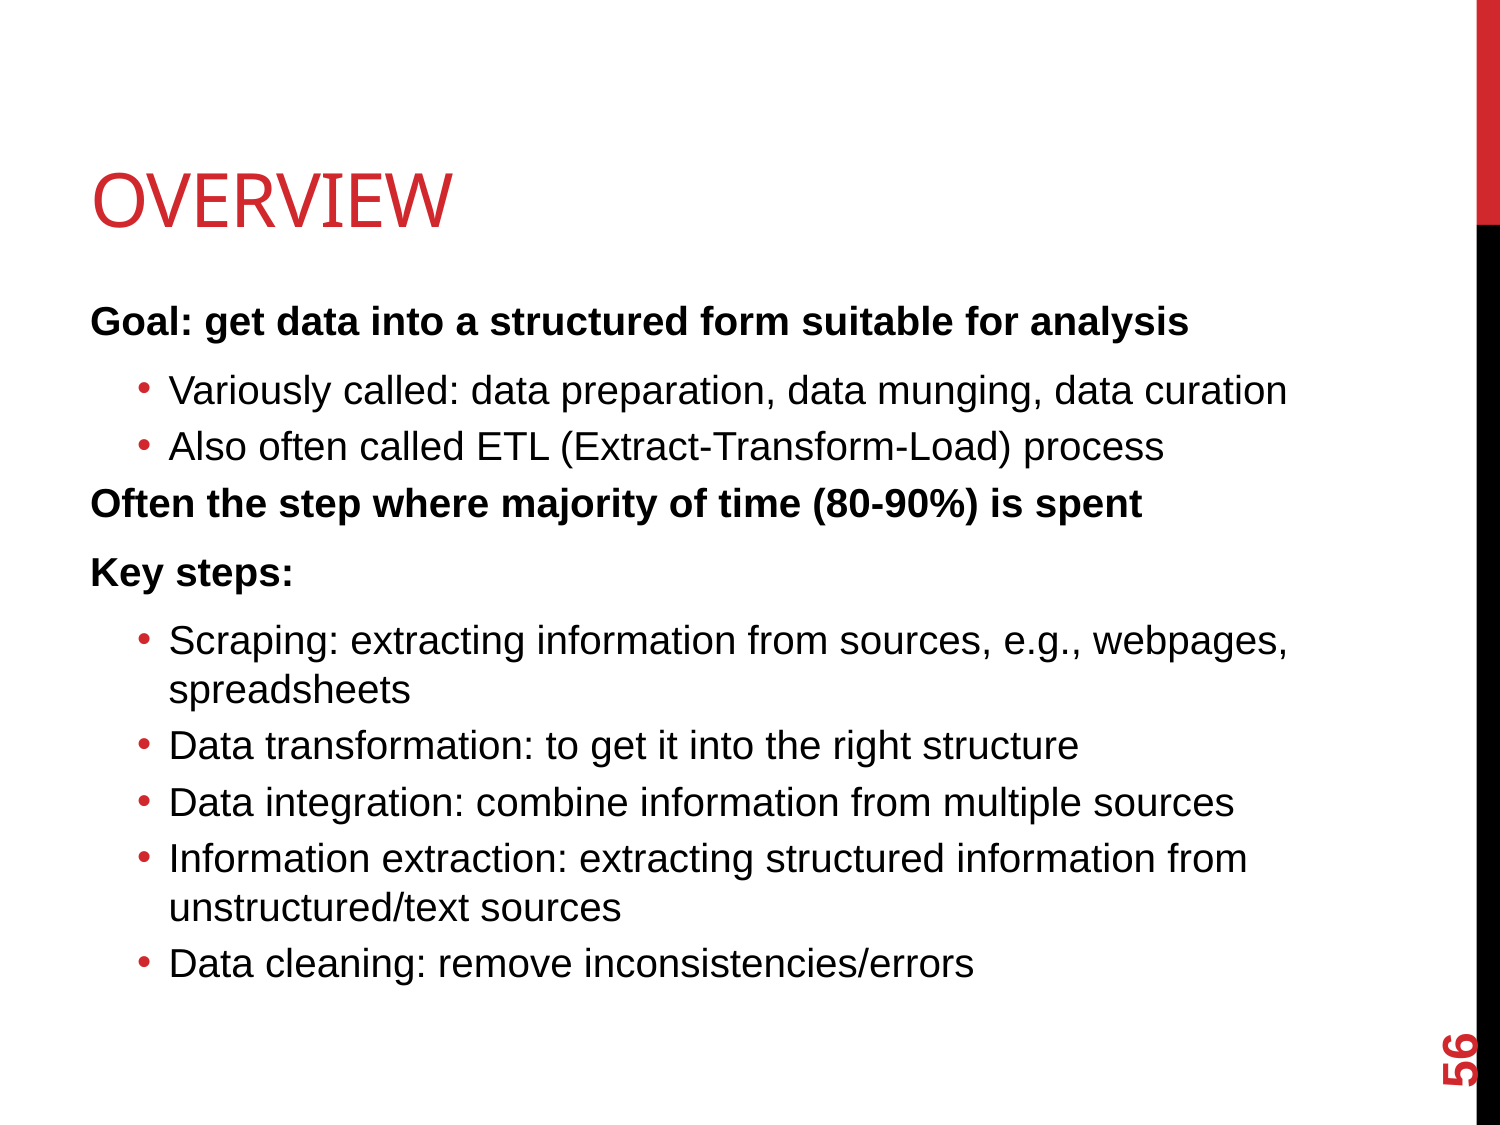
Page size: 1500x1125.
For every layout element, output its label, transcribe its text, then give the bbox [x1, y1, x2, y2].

list Goal: get data into a structured form suitable for analysis Variously called: data preparation, data munging, data curation Also often called ETL (Extract-Transform-Load) process Often the step where majority of time (80-90%) is spent Key steps: Scraping: extracting information from sources, e.g., webpages, spreadsheets Data transformation: to get it into the right structure Data integration: combine information from multiple sources Information extraction: extracting structured information from unstructured/text sources Data cleaning: remove inconsistencies/errors [75, 287, 1325, 1005]
slide_number 56 [1427, 887, 1488, 1104]
title Overview [75, 25, 1247, 250]
